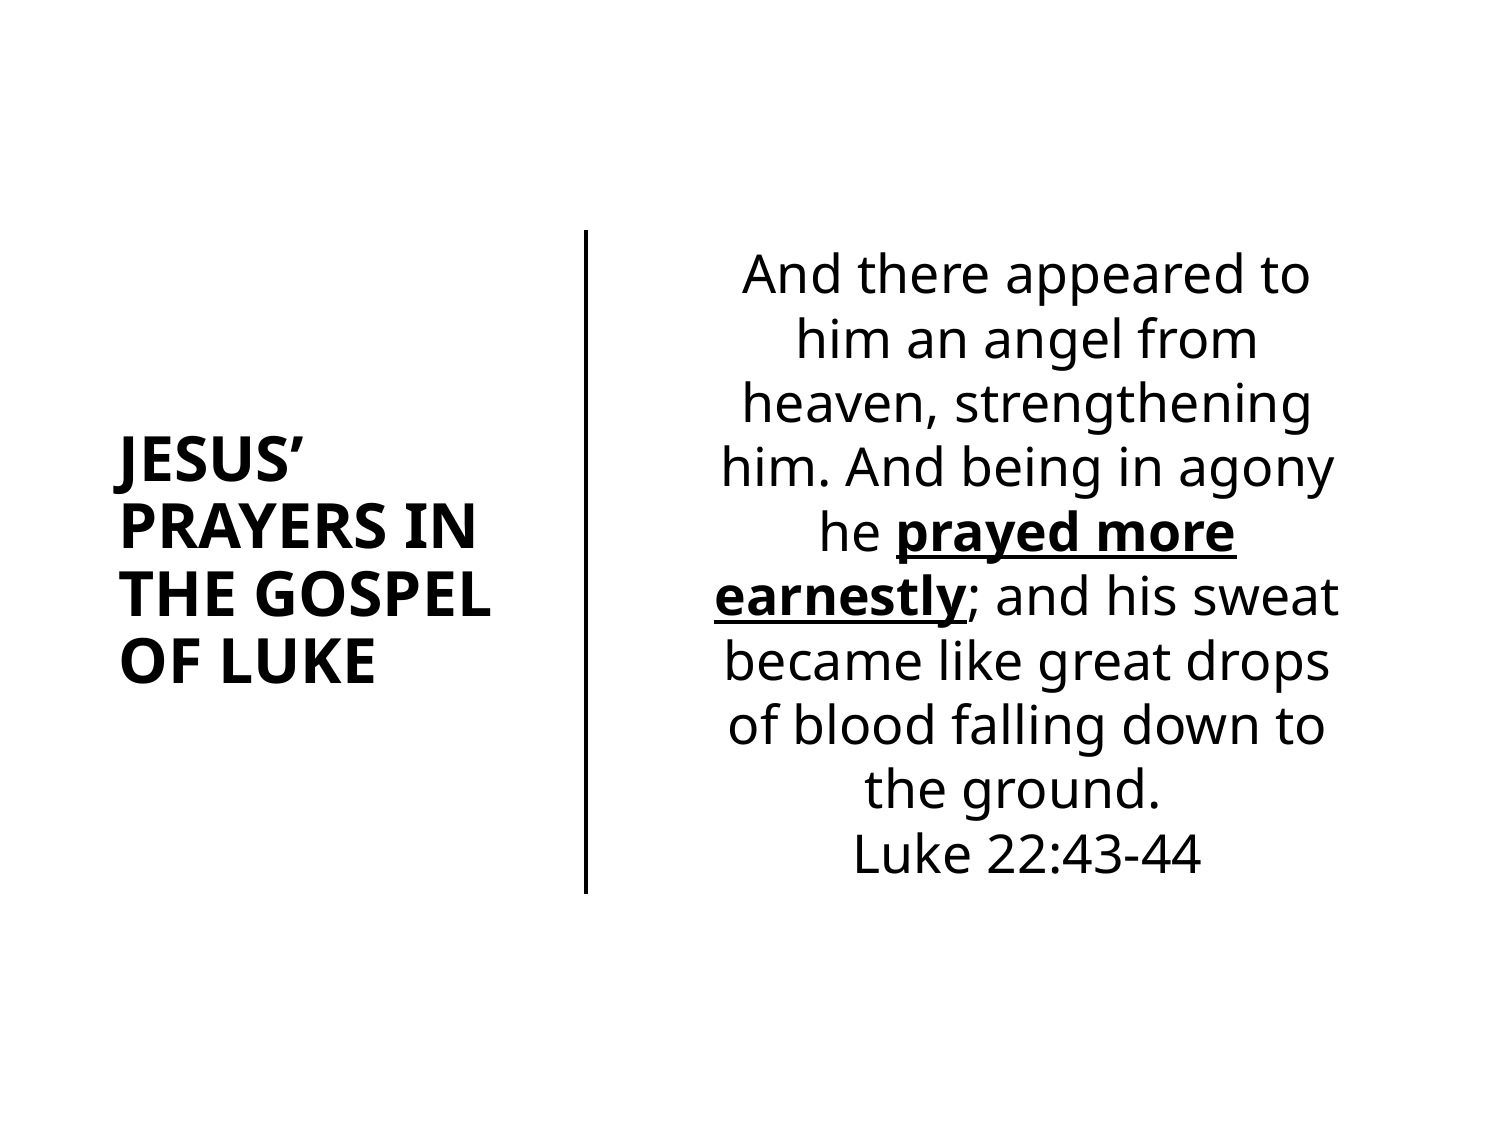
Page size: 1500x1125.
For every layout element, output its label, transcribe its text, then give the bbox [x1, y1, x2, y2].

text_box And there appeared to him an angel from heaven, strengthening him. And being in agony he prayed more earnestly; and his sweat became like great drops of blood falling down to the ground. Luke 22:43-44 [678, 229, 1377, 894]
text_box JESUS’ PRAYERS IN THE GOSPEL OF LUKE [103, 318, 513, 807]
